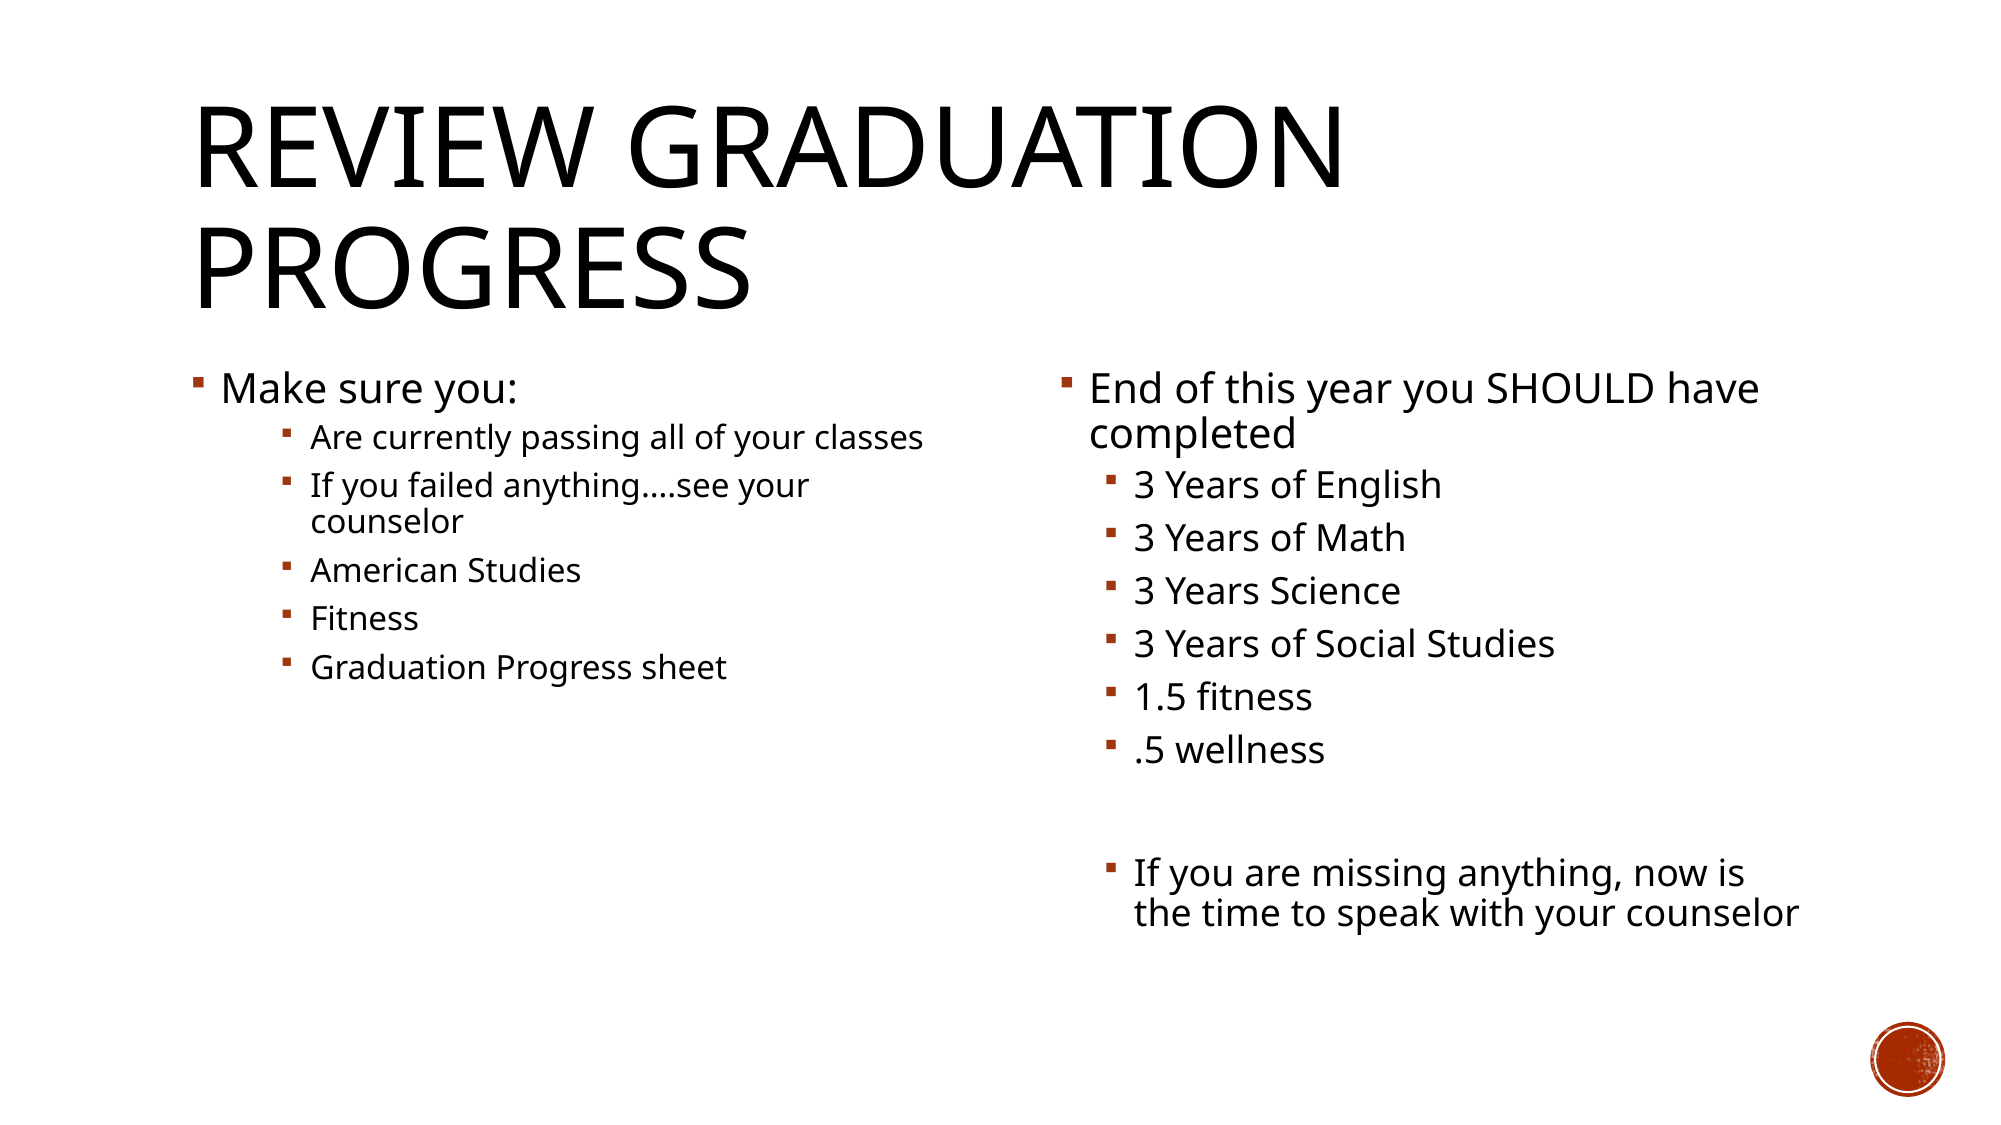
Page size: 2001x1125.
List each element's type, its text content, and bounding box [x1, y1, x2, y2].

title Review Graduation Progress [175, 79, 1826, 344]
list End of this year you SHOULD have completed 3 Years of English 3 Years of Math 3 Years Science 3 Years of Social Studies 1.5 fitness .5 wellness If you are missing anything, now is the time to speak with your counselor [1043, 360, 1824, 1013]
list Make sure you: Are currently passing all of your classes If you failed anything….see your counselor American Studies Fitness Graduation Progress sheet [175, 360, 956, 1013]
